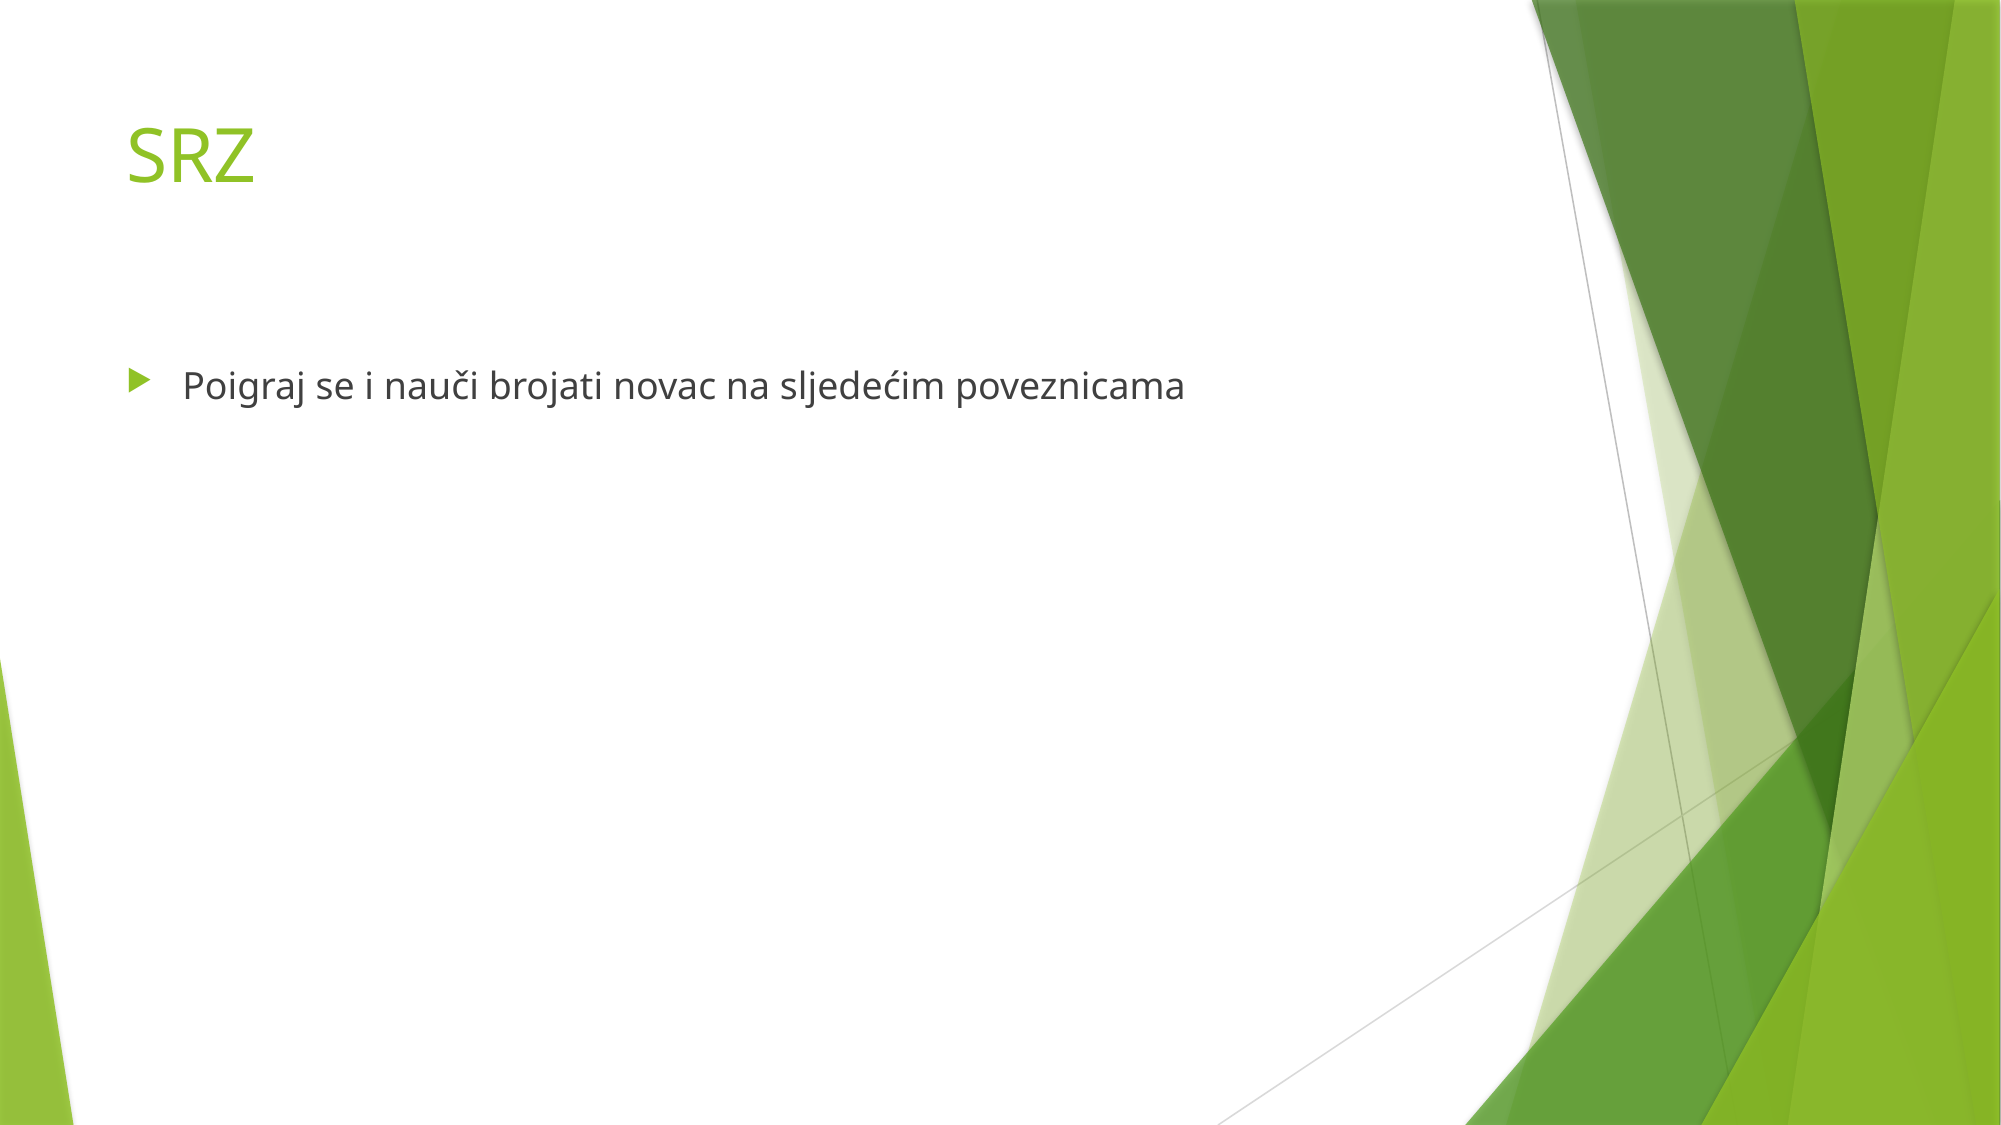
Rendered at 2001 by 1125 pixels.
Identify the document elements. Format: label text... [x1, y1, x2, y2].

title SRZ [111, 99, 1522, 317]
list Poigraj se i nauči brojati novac na sljedećim poveznicama [111, 354, 1522, 992]
